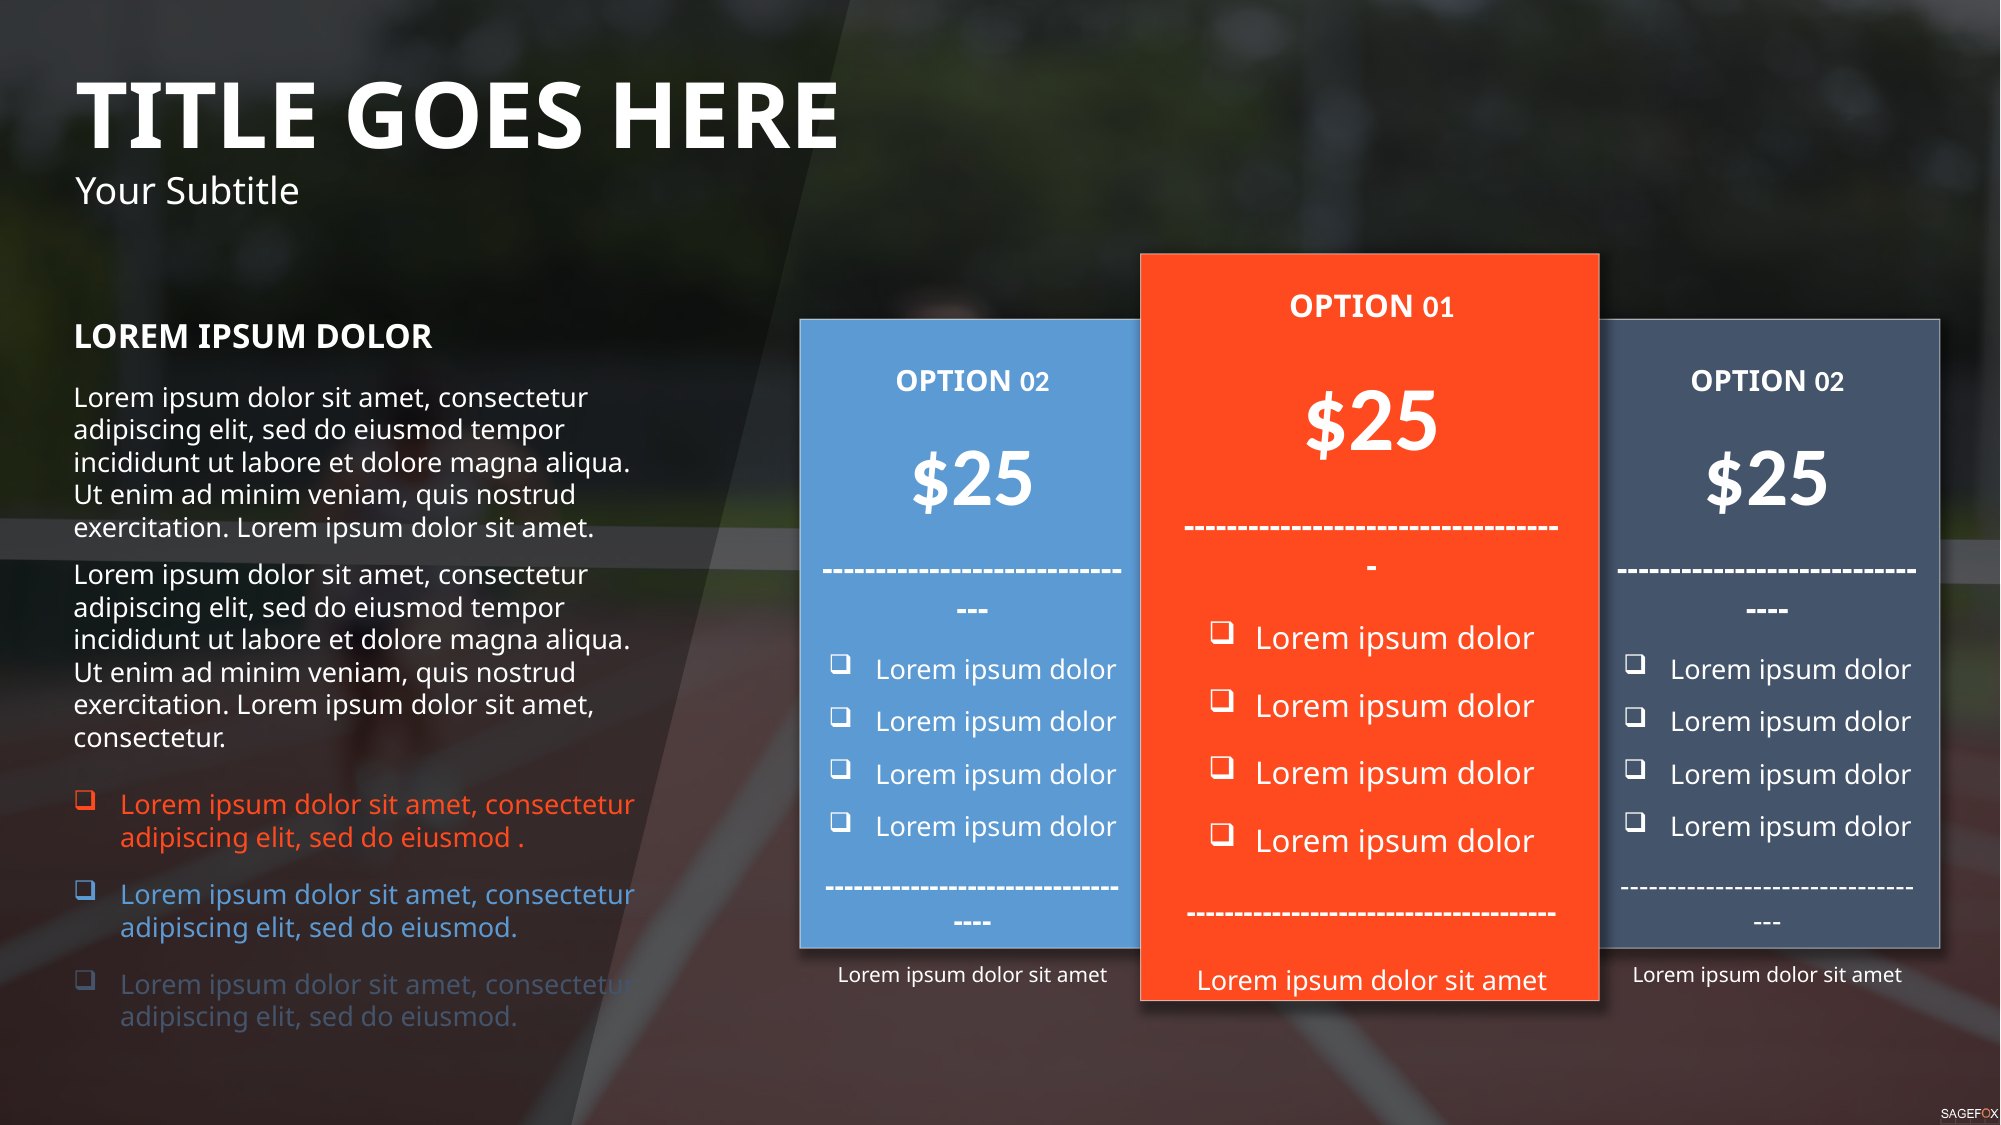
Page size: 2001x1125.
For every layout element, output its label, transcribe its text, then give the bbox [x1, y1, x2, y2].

text_box [799, 318, 1132, 949]
text_box [1140, 253, 1600, 1002]
text_box OPTION 01 $25 ------------------------------------ Lorem ipsum dolor Lorem ipsum dolor Lorem ipsum dolor Lorem ipsum dolor --------------------------------------- Lorem ipsum dolor sit amet [1168, 279, 1575, 1003]
text_box TITLE GOES HERE Your Subtitle [60, 49, 1036, 220]
text_box OPTION 02 $25 -------------------------------- Lorem ipsum dolor Lorem ipsum dolor Lorem ipsum dolor Lorem ipsum dolor ---------------------------------- Lorem ipsum dolor sit amet [1601, 355, 1934, 995]
text_box [1617, 318, 1941, 949]
text_box LOREM IPSUM DOLOR Lorem ipsum dolor sit amet, consectetur adipiscing elit, sed do eiusmod tempor incididunt ut labore et dolore magna aliqua. Ut enim ad minim veniam, quis nostrud exercitation. Lorem ipsum dolor sit amet. Lorem ipsum dolor sit amet, consectetur adipiscing elit, sed do eiusmod tempor incididunt ut labore et dolore magna aliqua. Ut enim ad minim veniam, quis nostrud exercitation. Lorem ipsum dolor sit amet, consectetur. Lorem ipsum dolor sit amet, consectetur adipiscing elit, sed do eiusmod . Lorem ipsum dolor sit amet, consectetur adipiscing elit, sed do eiusmod. Lorem ipsum dolor sit amet, consectetur adipiscing elit, sed do eiusmod. [58, 307, 678, 1040]
picture [1940, 0, 2001, 1125]
text_box OPTION 02 $25 ------------------------------- Lorem ipsum dolor Lorem ipsum dolor Lorem ipsum dolor Lorem ipsum dolor ----------------------------------- Lorem ipsum dolor sit amet [806, 355, 1139, 995]
text_box [0, 0, 852, 1125]
